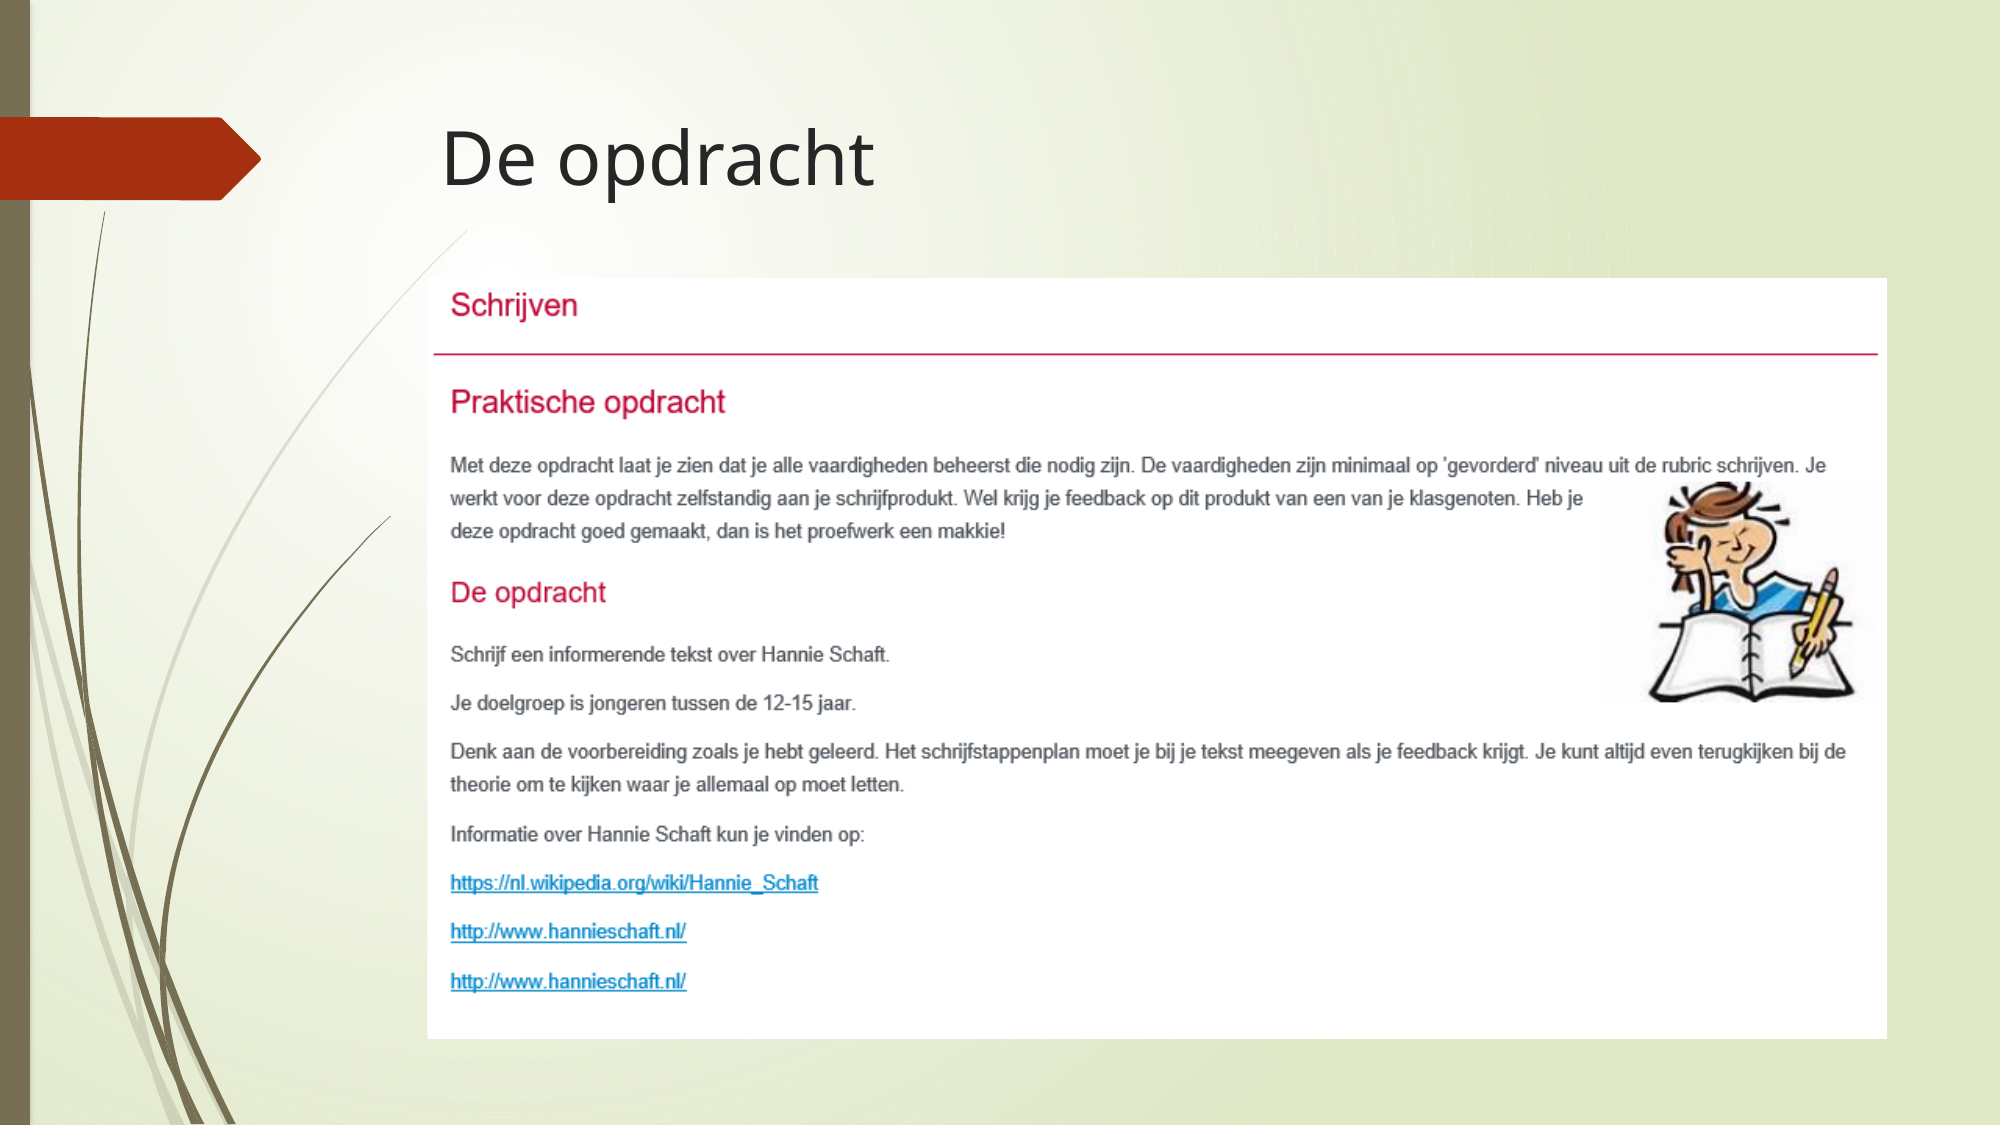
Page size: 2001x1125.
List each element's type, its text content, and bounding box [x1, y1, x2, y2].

picture [427, 278, 1888, 1040]
title De opdracht [425, 102, 1888, 279]
